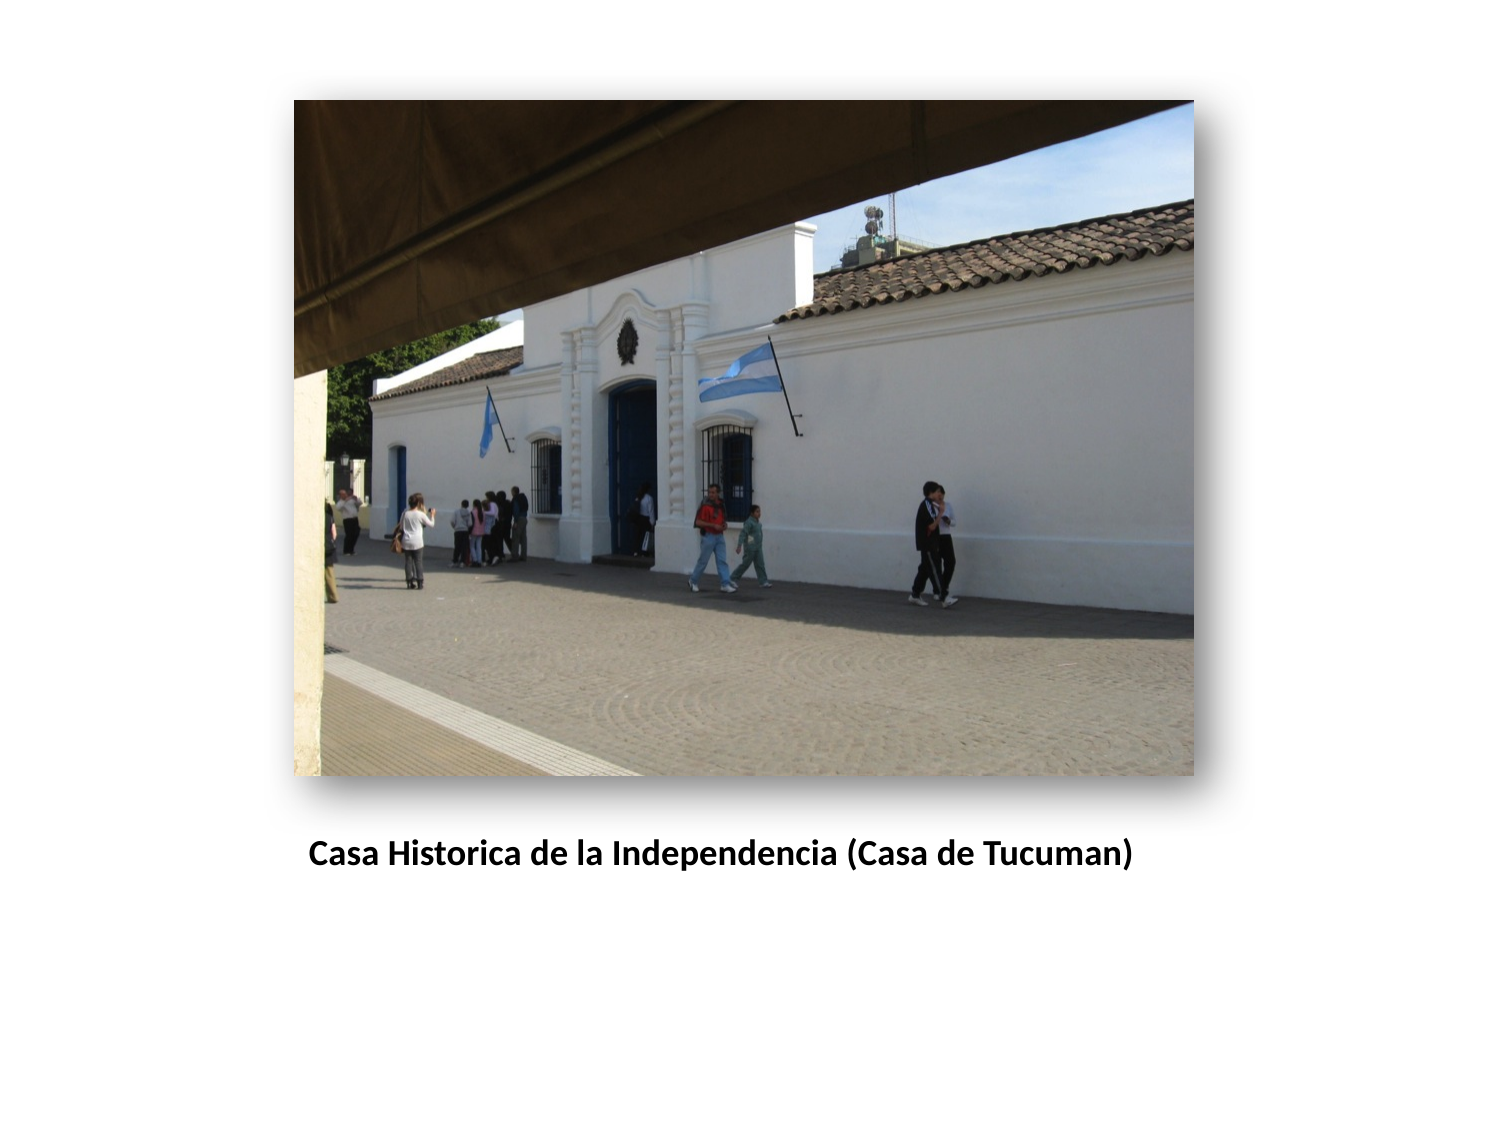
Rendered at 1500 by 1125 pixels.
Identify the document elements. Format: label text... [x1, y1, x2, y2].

title Casa Historica de la Independencia (Casa de Tucuman) [294, 808, 1194, 881]
picture [293, 100, 1195, 776]
